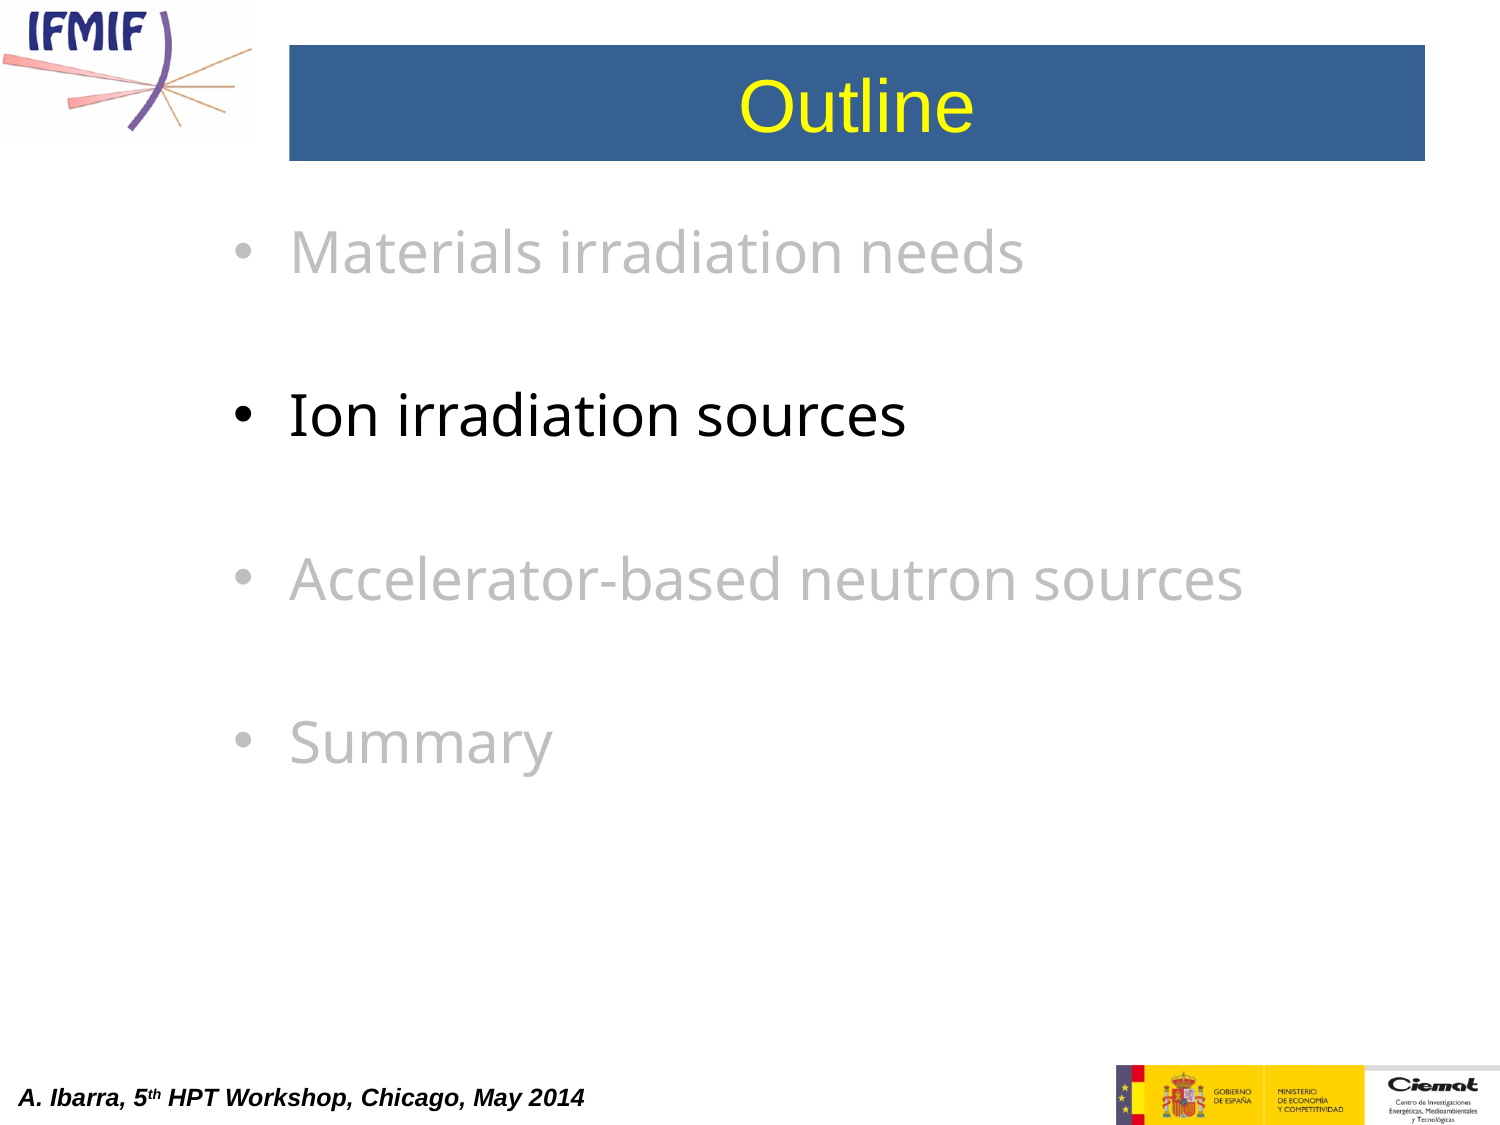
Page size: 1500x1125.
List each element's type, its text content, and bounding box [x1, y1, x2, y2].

picture [0, 0, 255, 138]
picture [1116, 1065, 1500, 1125]
list Materials irradiation needs Ion irradiation sources Accelerator-based neutron sources Summary [218, 208, 1366, 951]
title Outline [289, 45, 1425, 161]
